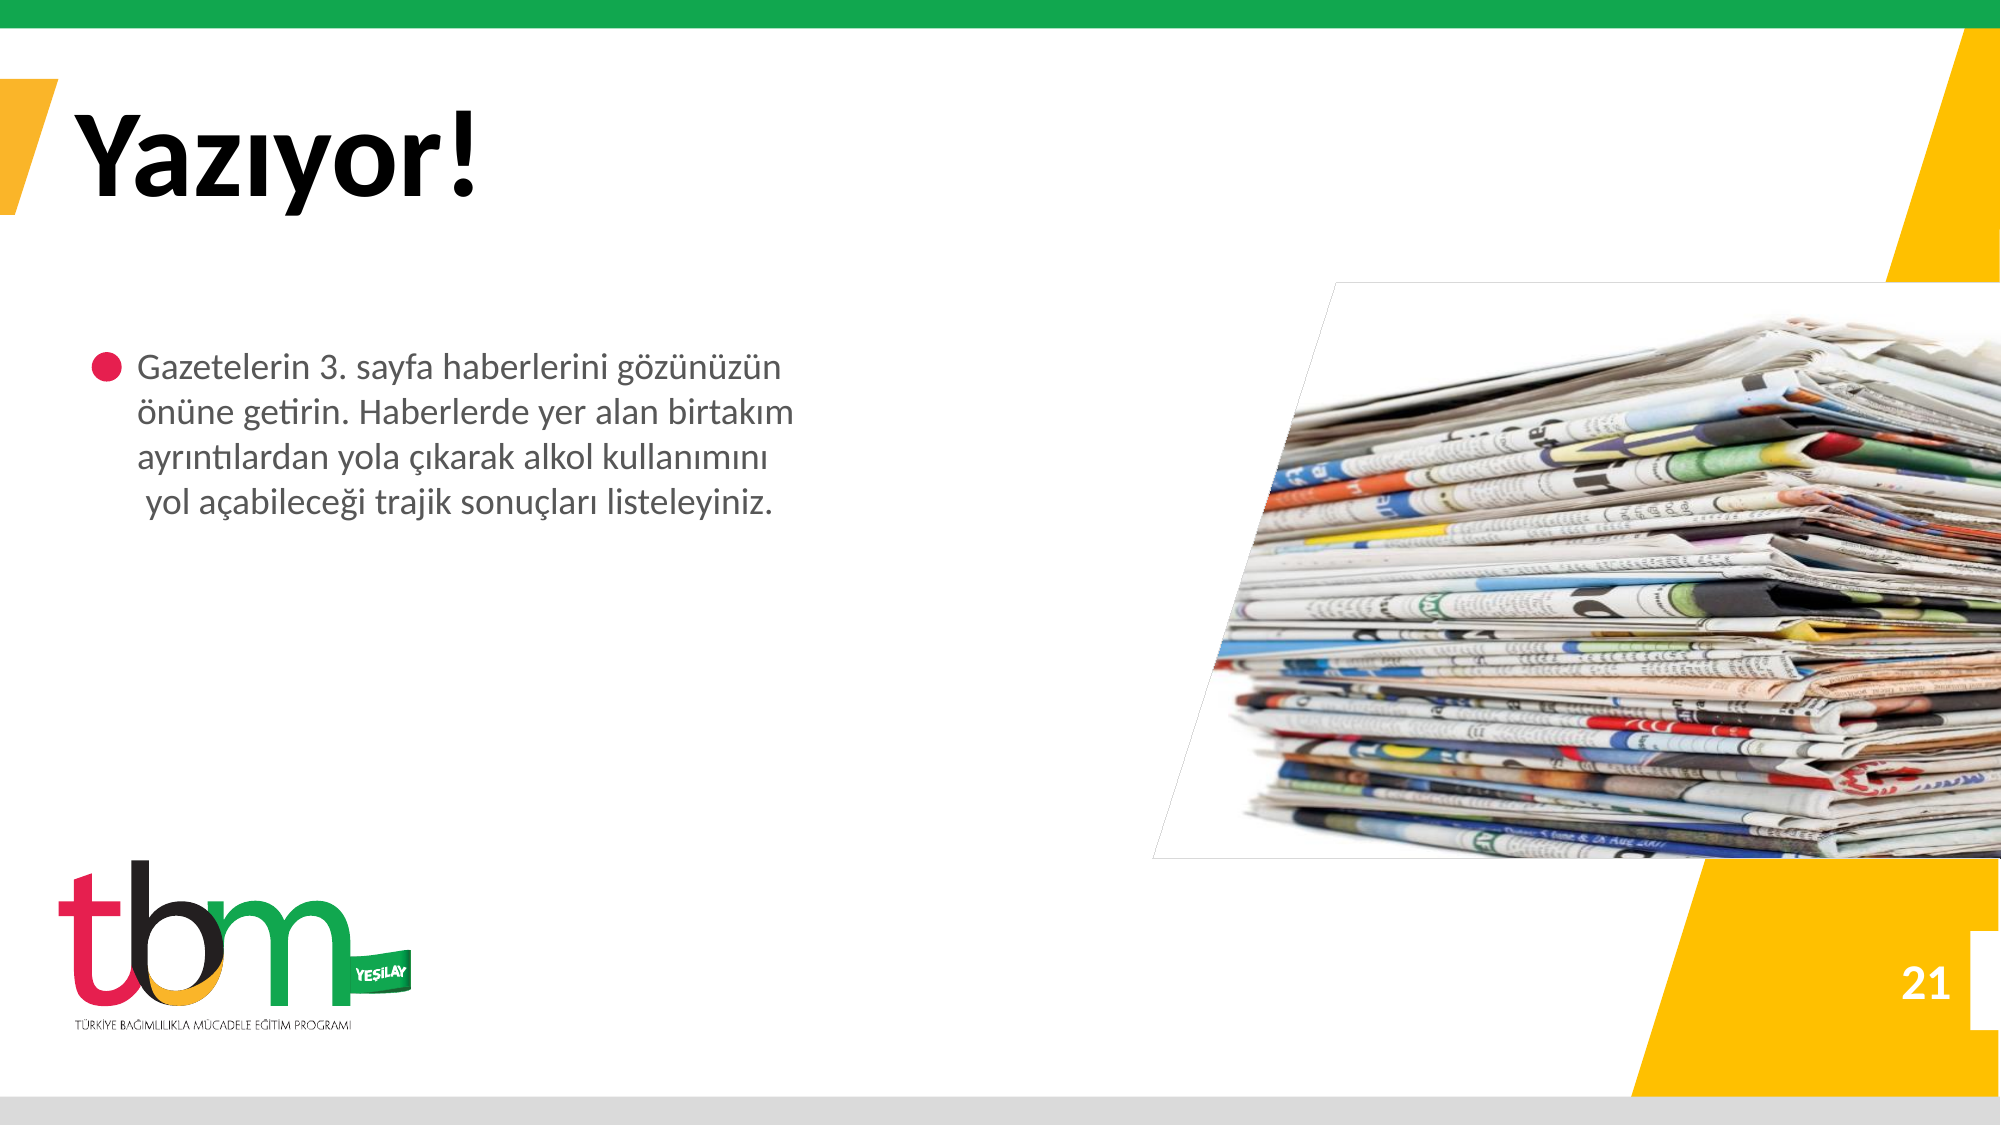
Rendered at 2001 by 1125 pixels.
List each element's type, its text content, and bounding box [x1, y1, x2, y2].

text_box [1884, 29, 2000, 282]
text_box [90, 334, 1039, 532]
text_box [0, 1096, 2000, 1125]
text_box [0, 0, 2000, 29]
text_box [1152, 282, 2000, 859]
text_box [58, 860, 2000, 1031]
text_box [0, 78, 59, 215]
text_box Yazıyor! [60, 63, 500, 229]
text_box [1630, 1031, 2000, 1096]
